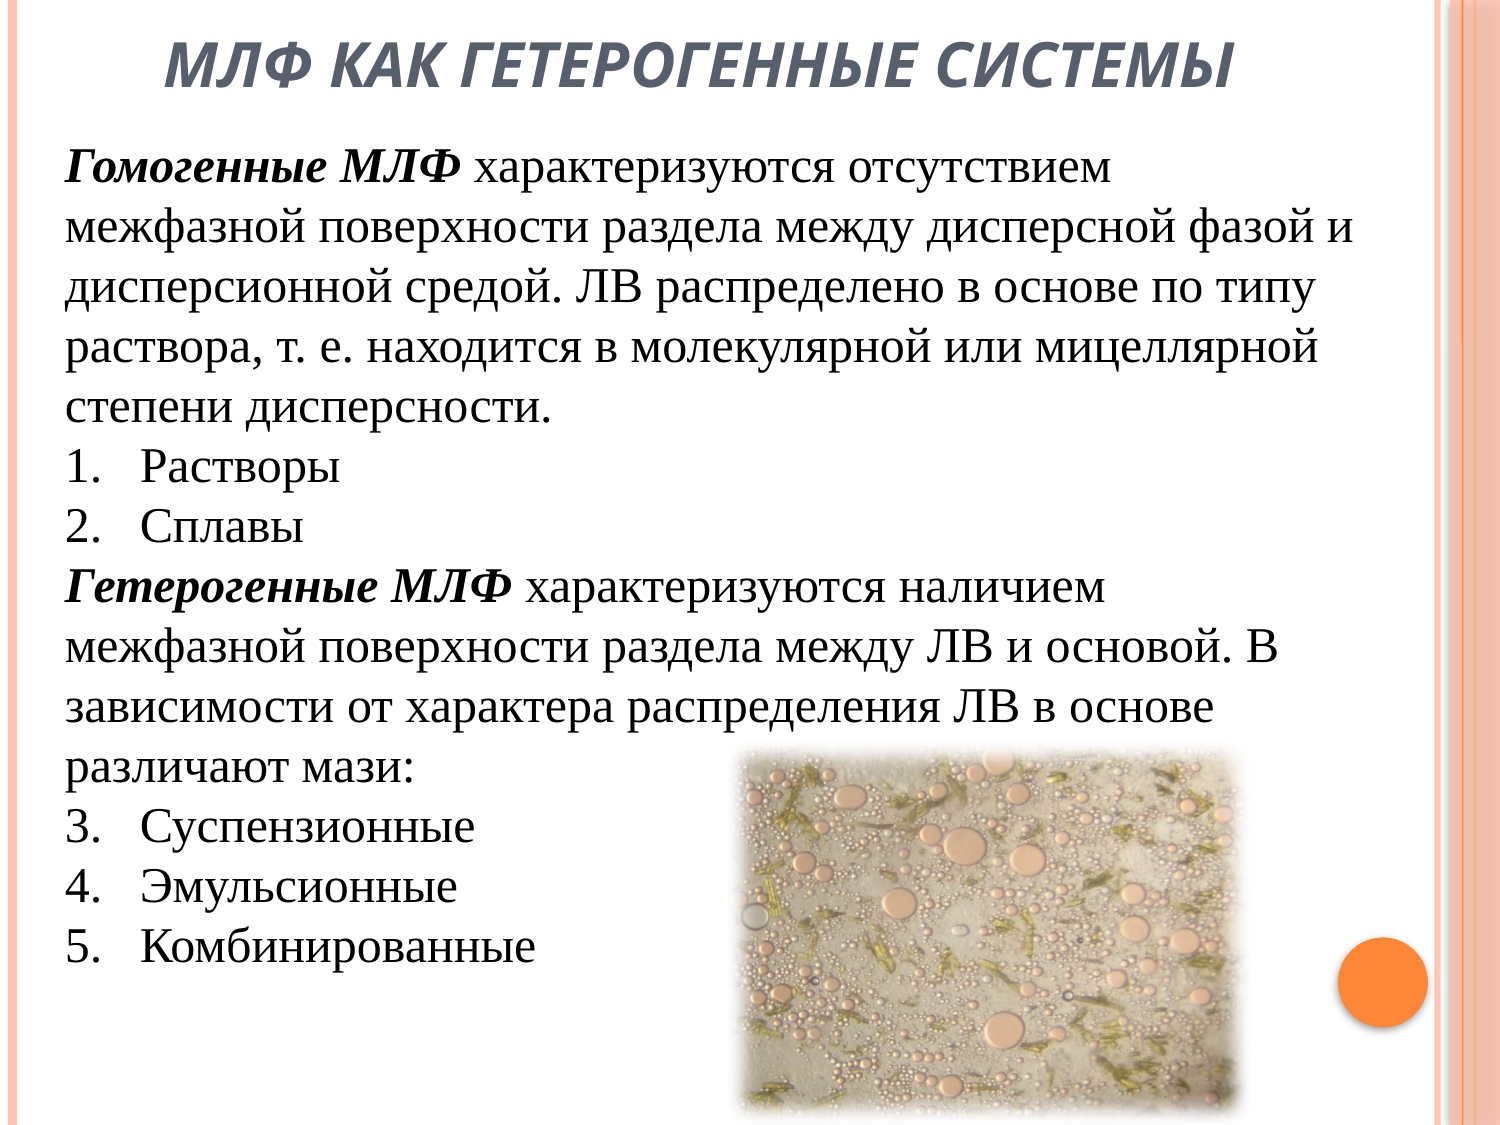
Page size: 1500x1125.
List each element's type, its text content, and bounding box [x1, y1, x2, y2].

picture [724, 738, 1251, 1125]
text_box Гомогенные МЛФ характеризуются отсутствием межфазной поверхности раздела между дисперсной фазой и дисперсионной средой. ЛВ распределено в основе по типу раствора, т. е. находится в молекулярной или мицеллярной степени дисперсности. Растворы Сплавы Гетерогенные МЛФ характеризуются наличием межфазной поверхности раздела между ЛВ и основой. В зависимости от характера распределения ЛВ в основе различают мази: Суспензионные Эмульсионные Комбинированные [50, 125, 1375, 1030]
title МЛФ как гетерогенные системы [87, 0, 1313, 108]
